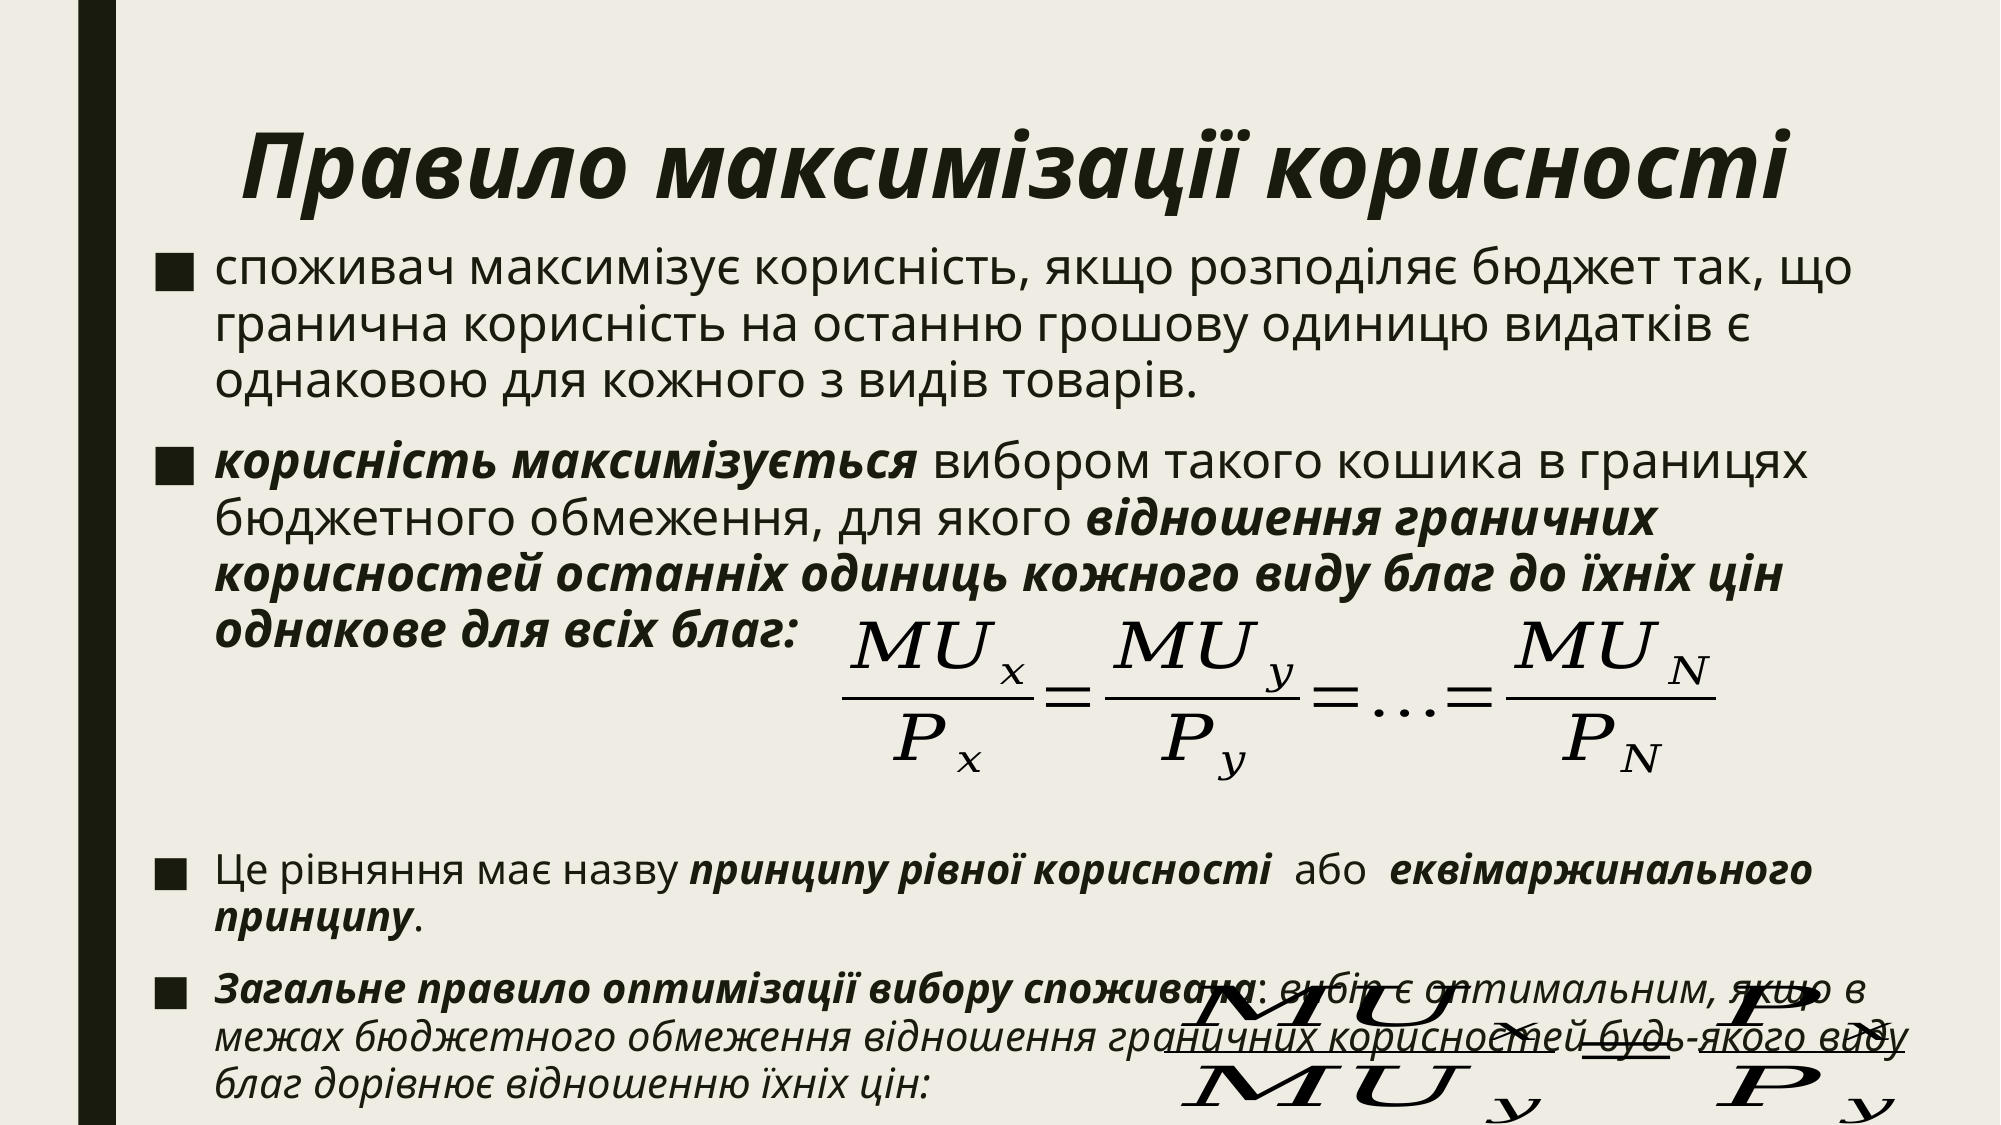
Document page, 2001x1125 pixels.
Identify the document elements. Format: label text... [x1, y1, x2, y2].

title Правило максимізації корисності [225, 112, 1912, 231]
list споживач максимізує корисність, якщо розподіляє бюджет так, що гранична корисність на останню грошову одиницю видатків є однаковою для кожного з видів товарів. корисність максимізується вибором такого коши­ка в границях бюджетного обмеження, для якого відношення граничних корисностей останніх одиниць кожного виду благ до їхніх цін однакове для всіх благ: Це рівняння має назву принципу рівної корисності або еквімаржинального принципу. Загальне правило оптимізації вибору споживача: вибір є оптимальним, якщо в межах бюджетного обмеження відношення граничних корисностей будь-якого виду благ дорівнює відношенню їхніх цін: [136, 231, 1961, 1125]
